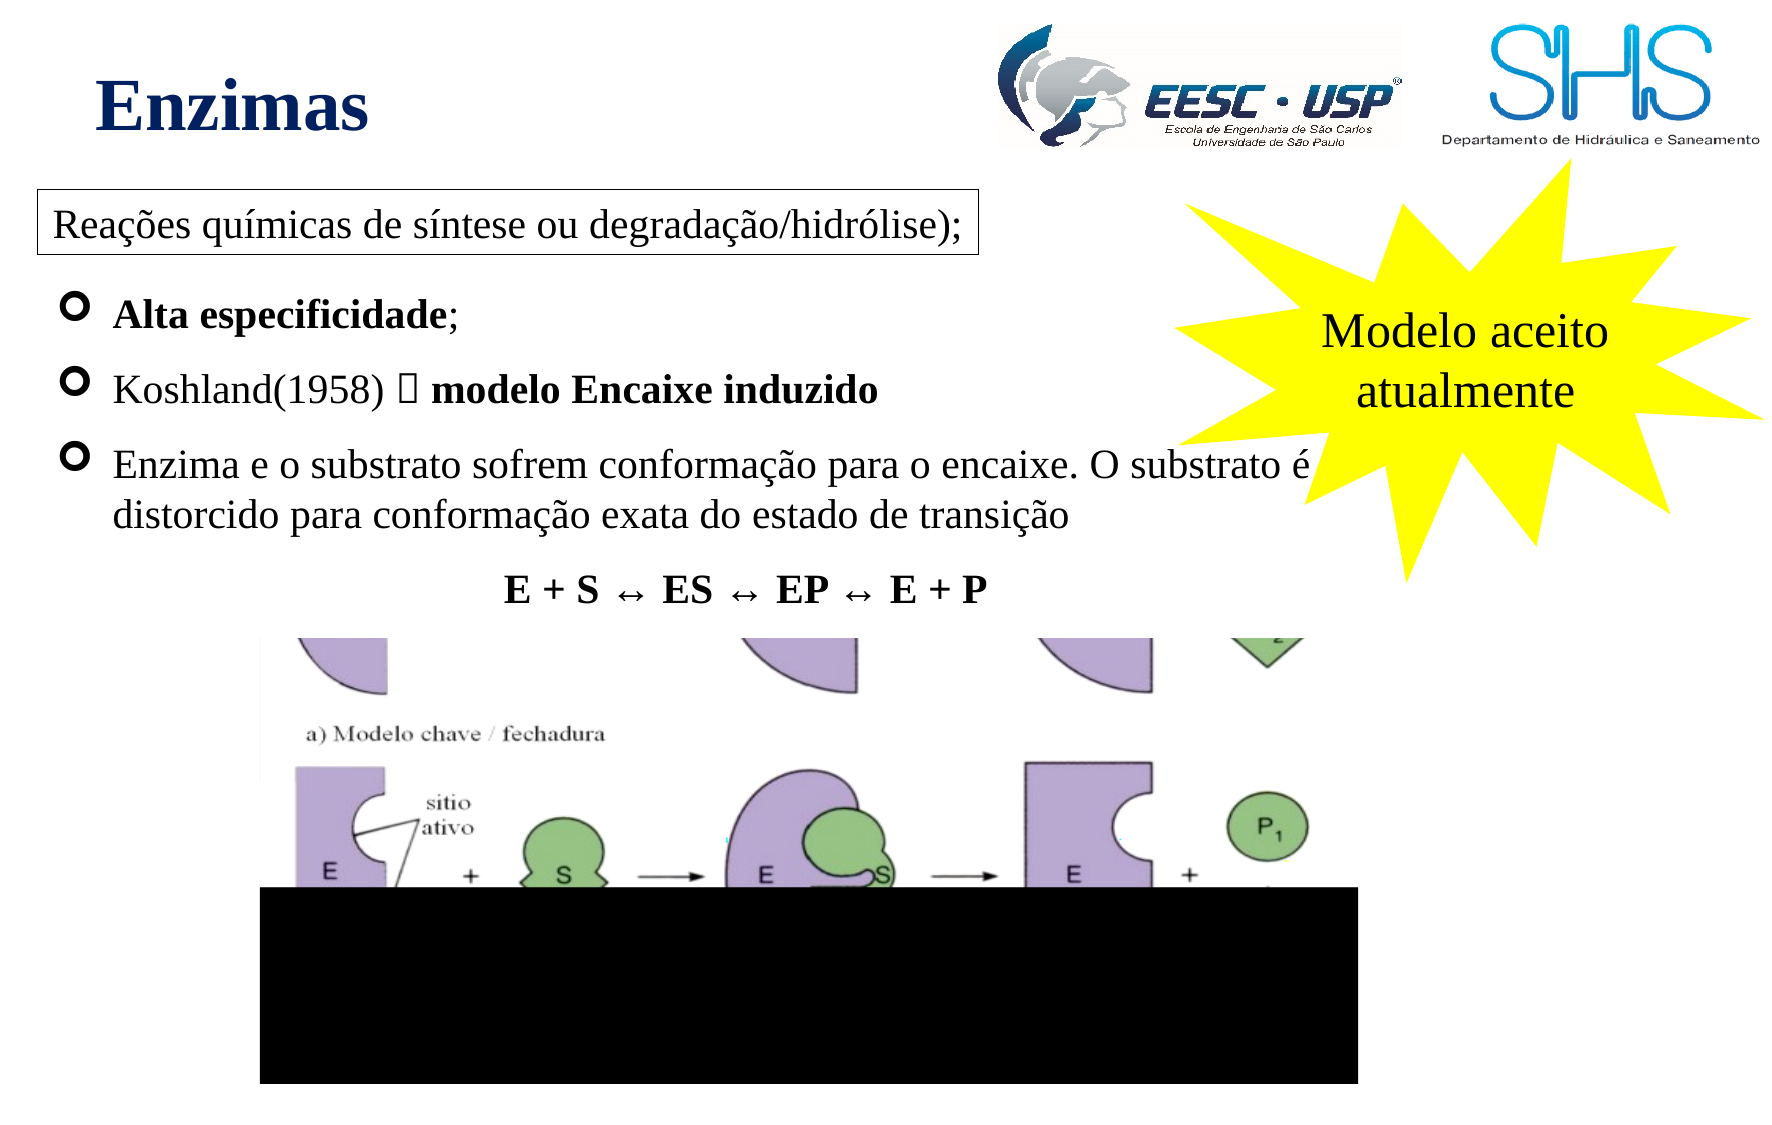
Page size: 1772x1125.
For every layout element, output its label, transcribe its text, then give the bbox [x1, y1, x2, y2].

picture [1439, 18, 1766, 150]
text_box Modelo aceito atualmente [1172, 159, 1768, 586]
text_box Reações químicas de síntese ou degradação/hidrólise); [37, 189, 979, 255]
list Alta especificidade; Koshland(1958)  modelo Encaixe induzido Enzima e o substrato sofrem conformação para o encaixe. O substrato é distorcido para conformação exata do estado de transição E + S ↔ ES ↔ EP ↔ E + P [41, 278, 1440, 766]
picture [998, 24, 1403, 150]
text_box Enzimas [80, 47, 386, 153]
picture [259, 637, 1359, 1084]
